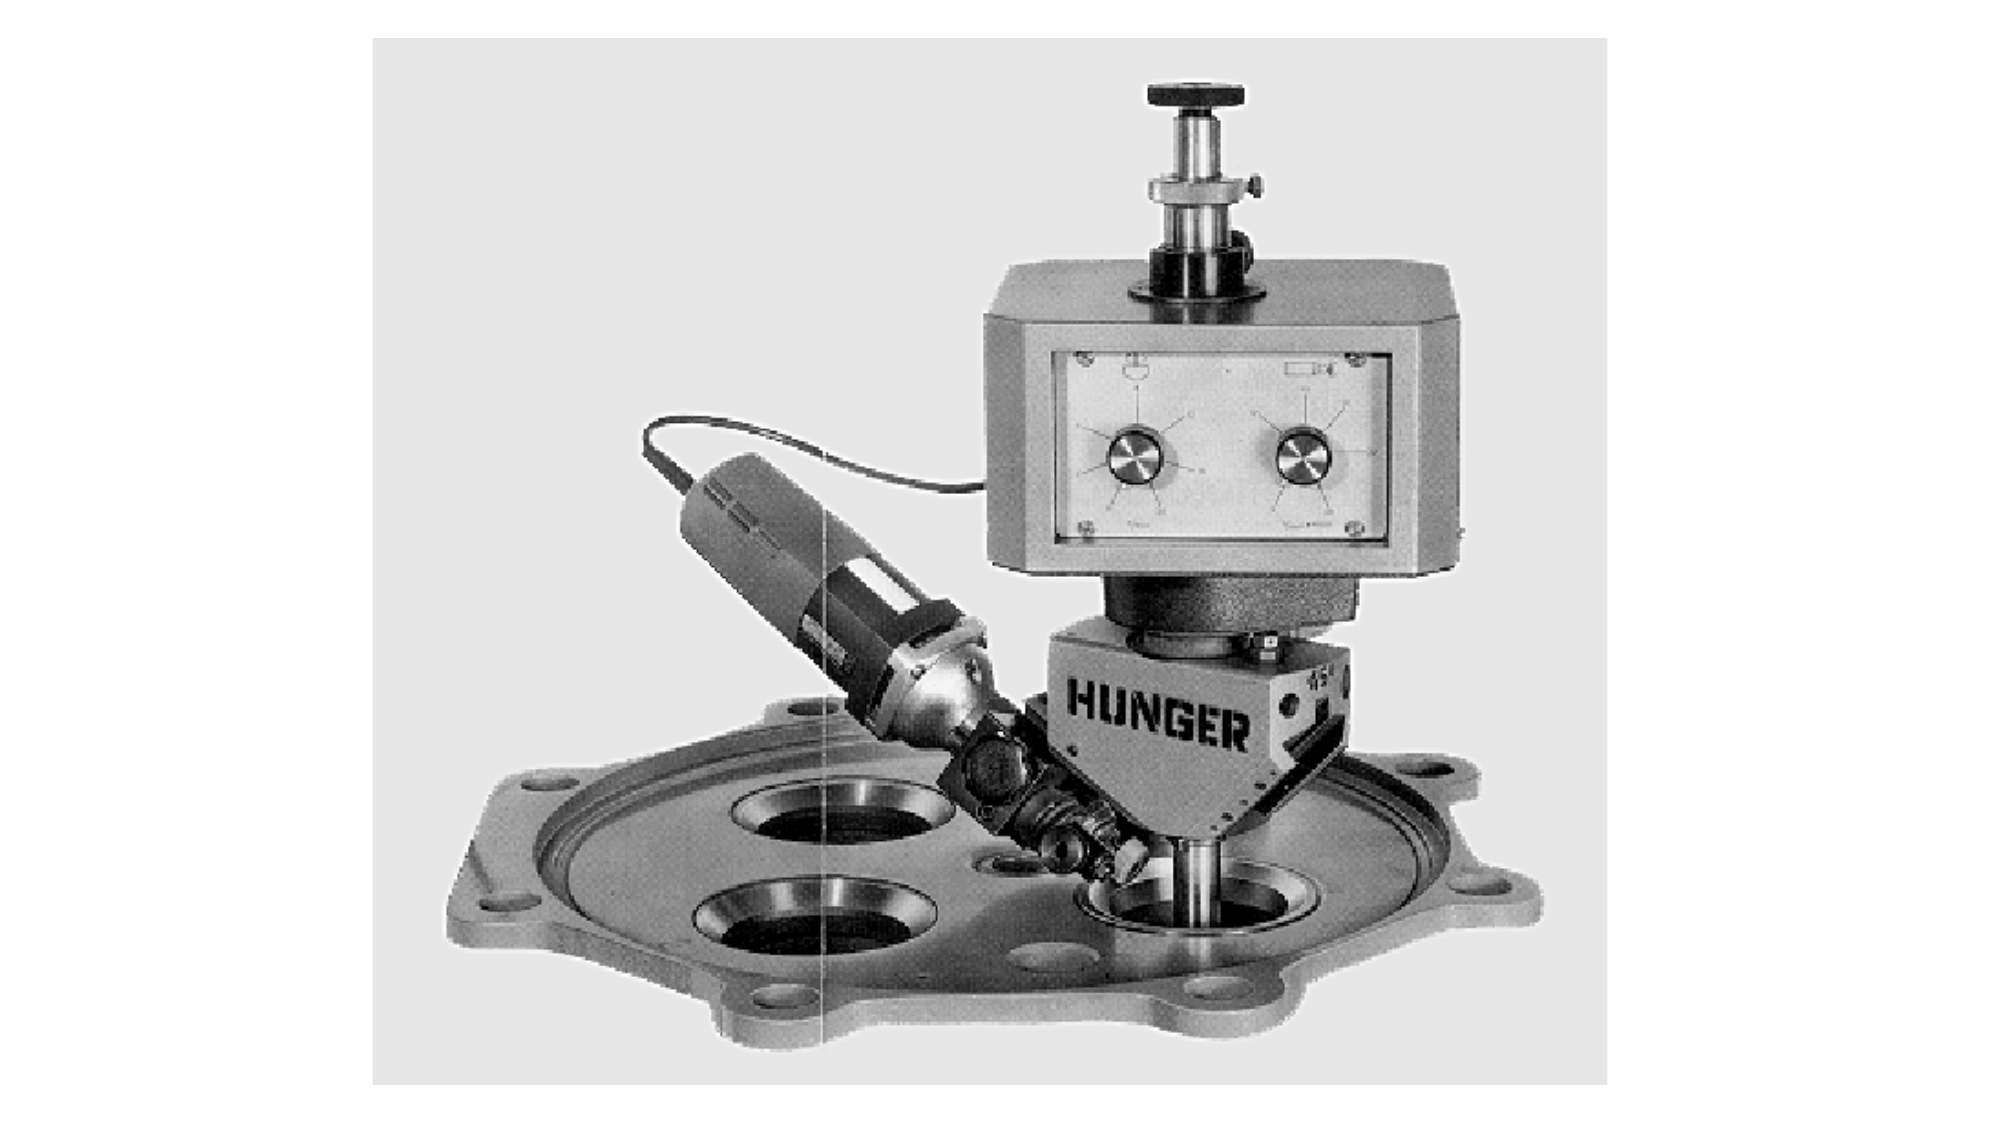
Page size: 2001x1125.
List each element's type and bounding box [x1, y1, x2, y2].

picture [372, 38, 1608, 1085]
